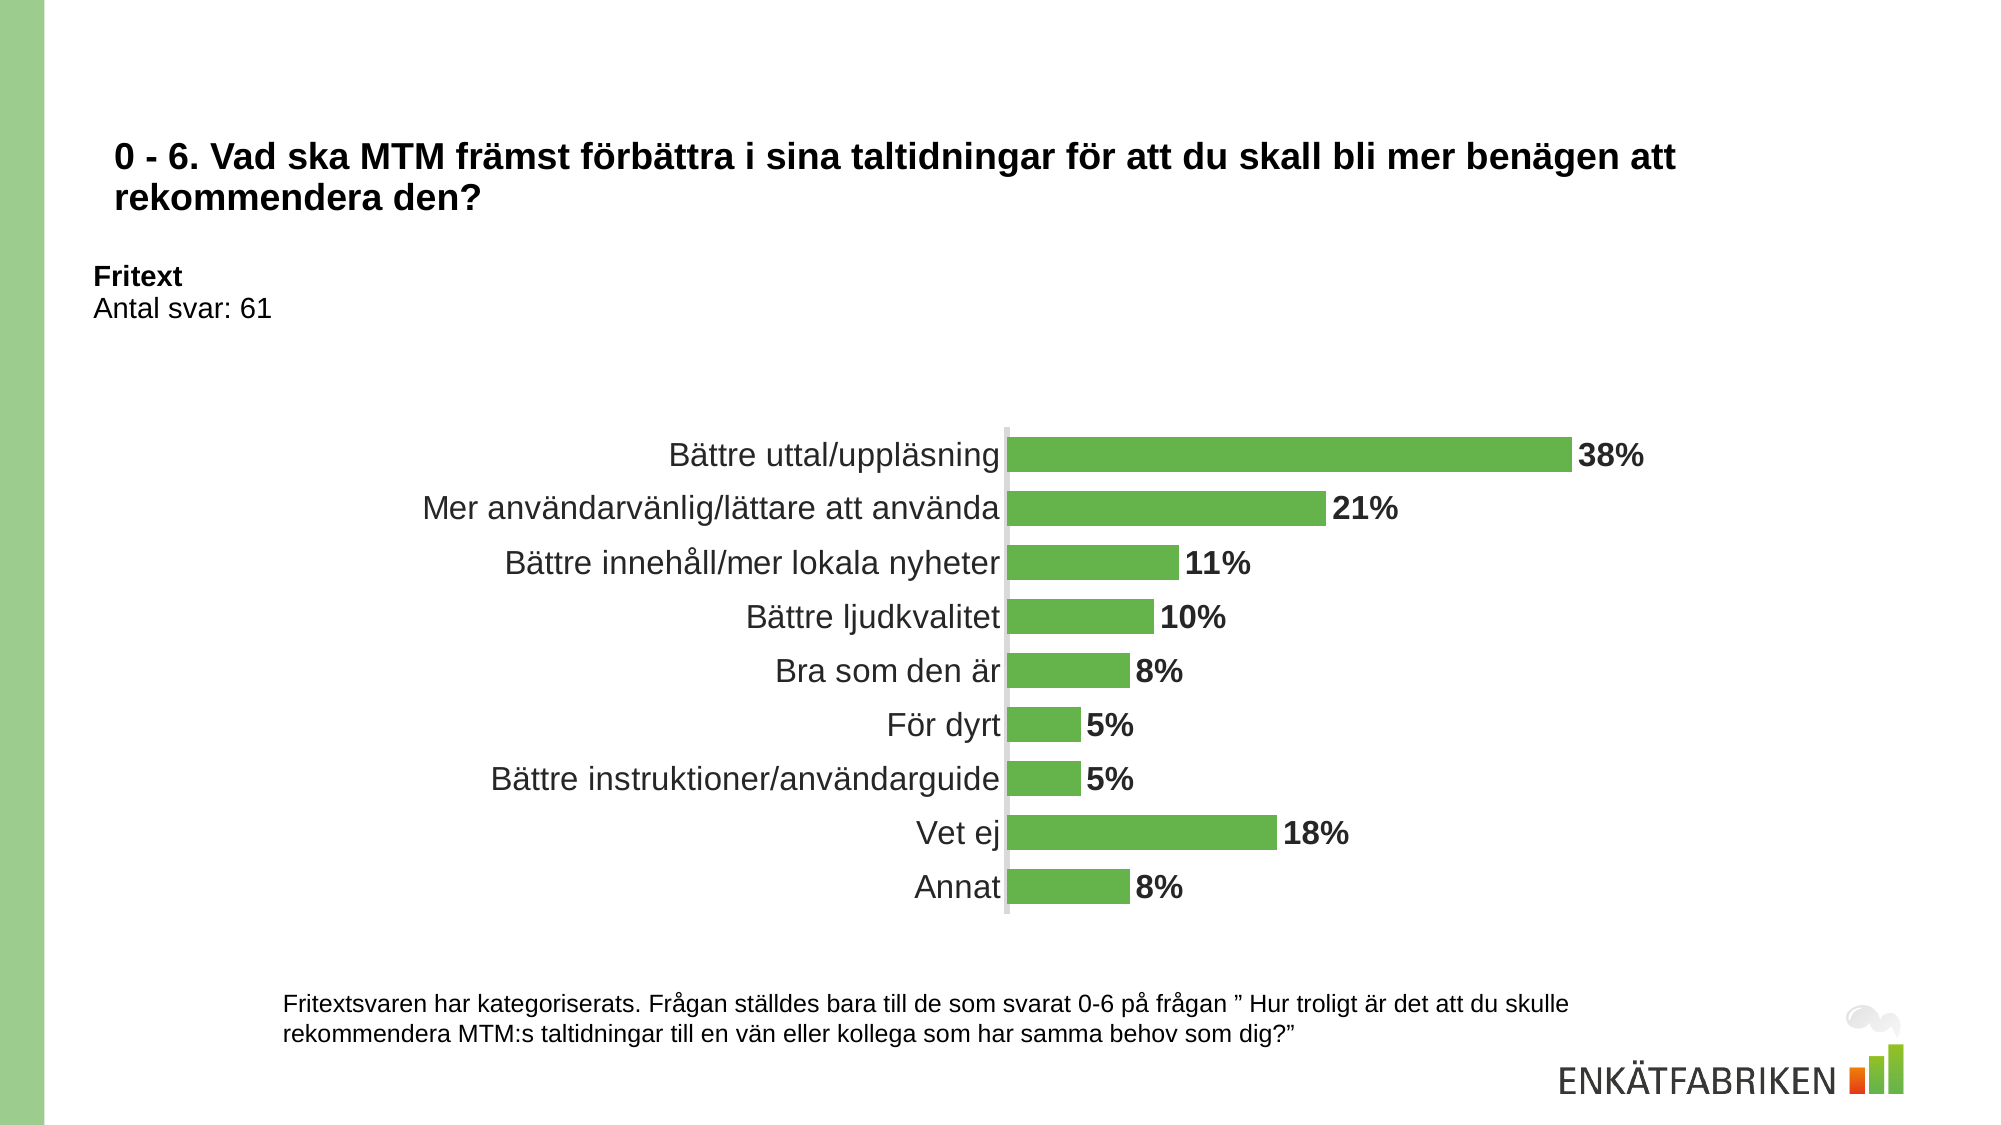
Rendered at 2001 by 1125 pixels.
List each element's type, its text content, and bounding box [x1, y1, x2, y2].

text_box Fritext Antal svar: 61 [78, 254, 1590, 337]
title 0 - 6. Vad ska MTM främst förbättra i sina taltidningar för att du skall bli mer benägen att rekommendera den? [99, 76, 1892, 226]
chart [355, 403, 1645, 952]
picture [1560, 1005, 1904, 1094]
text_box Fritextsvaren har kategoriserats. Frågan ställdes bara till de som svarat 0-6 på frågan ” Hur troligt är det att du skulle rekommendera MTM:s taltidningar till en vän eller kollega som har samma behov som dig?” [268, 980, 1633, 1085]
